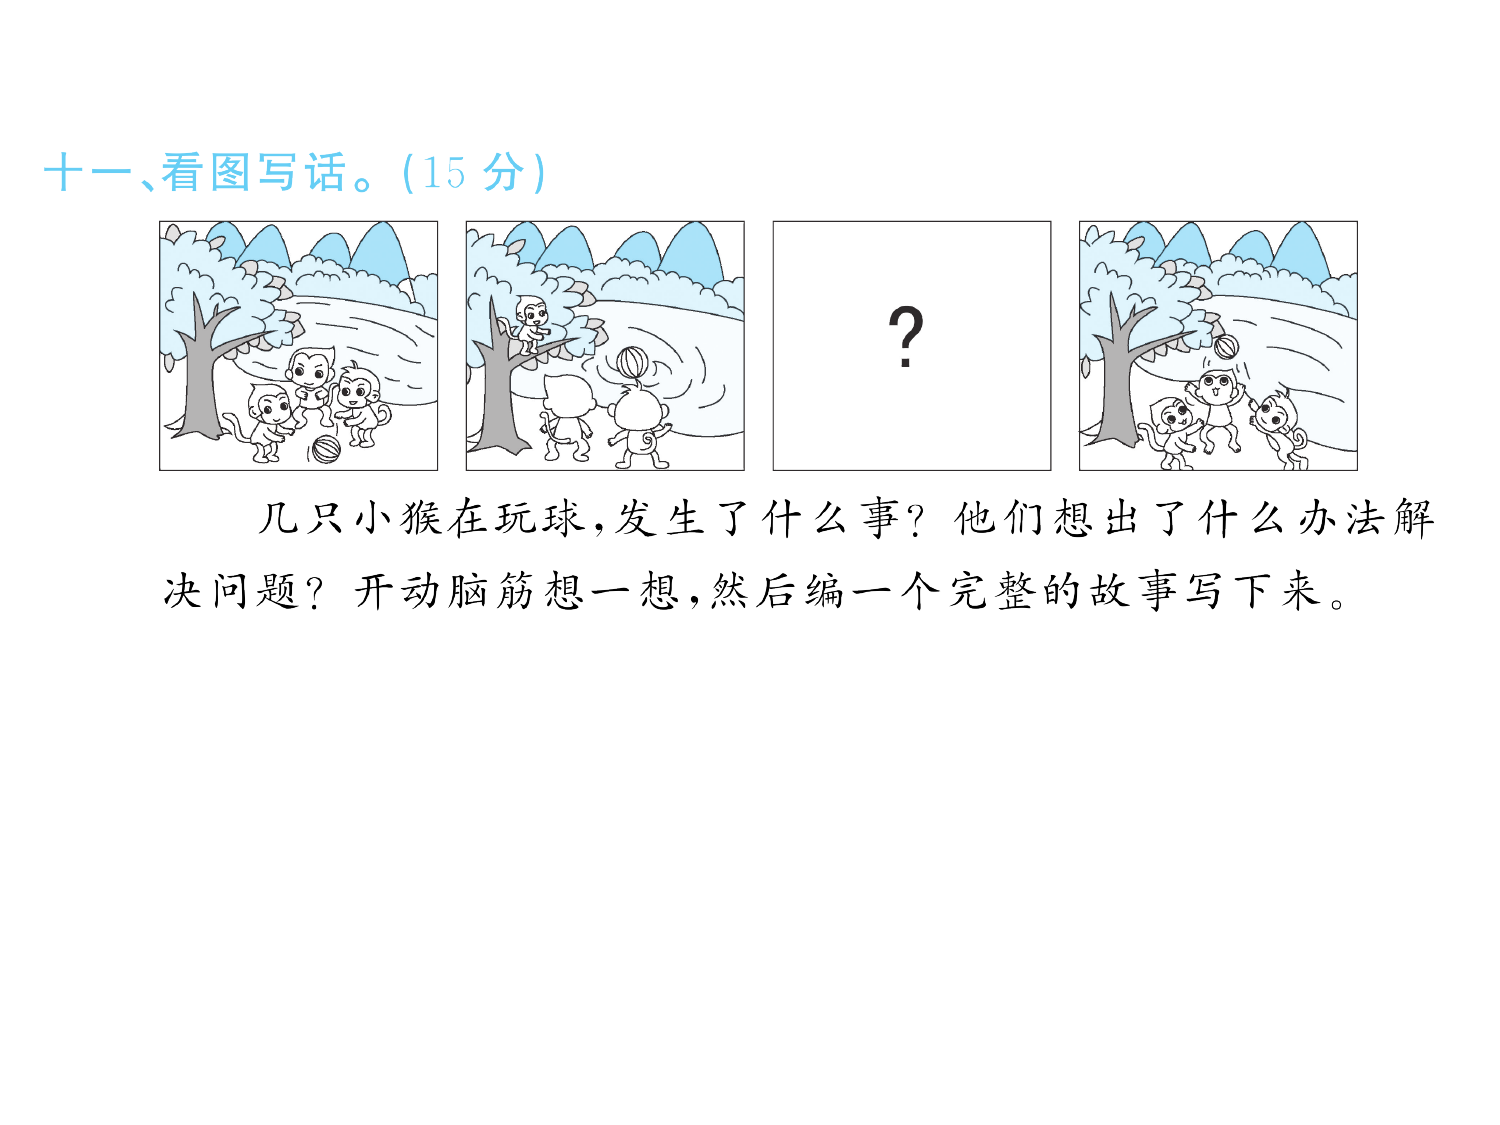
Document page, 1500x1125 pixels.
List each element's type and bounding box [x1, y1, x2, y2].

picture [41, 137, 1459, 621]
